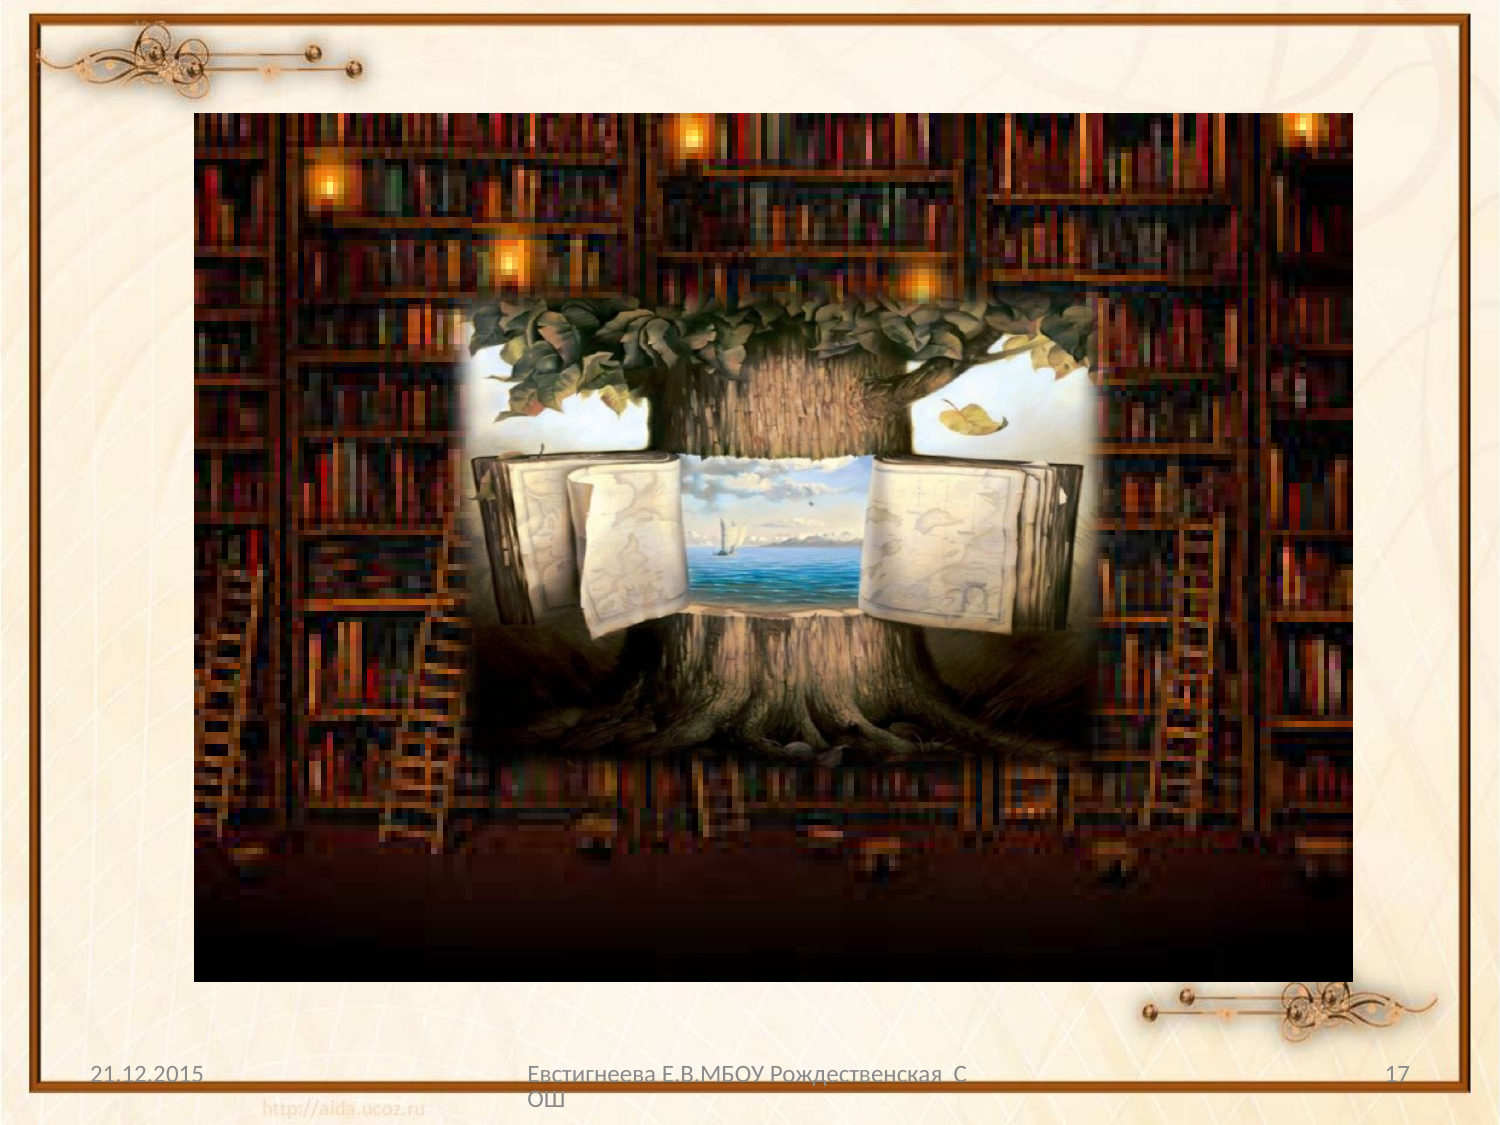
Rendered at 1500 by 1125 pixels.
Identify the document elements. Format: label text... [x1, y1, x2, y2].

slide_number 17 [1074, 1042, 1425, 1103]
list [194, 113, 1353, 982]
footer Евстигнеева Е.В.МБОУ Рождественская СОШ [512, 1042, 988, 1103]
picture [0, 0, 1500, 1125]
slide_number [75, 1042, 425, 1103]
